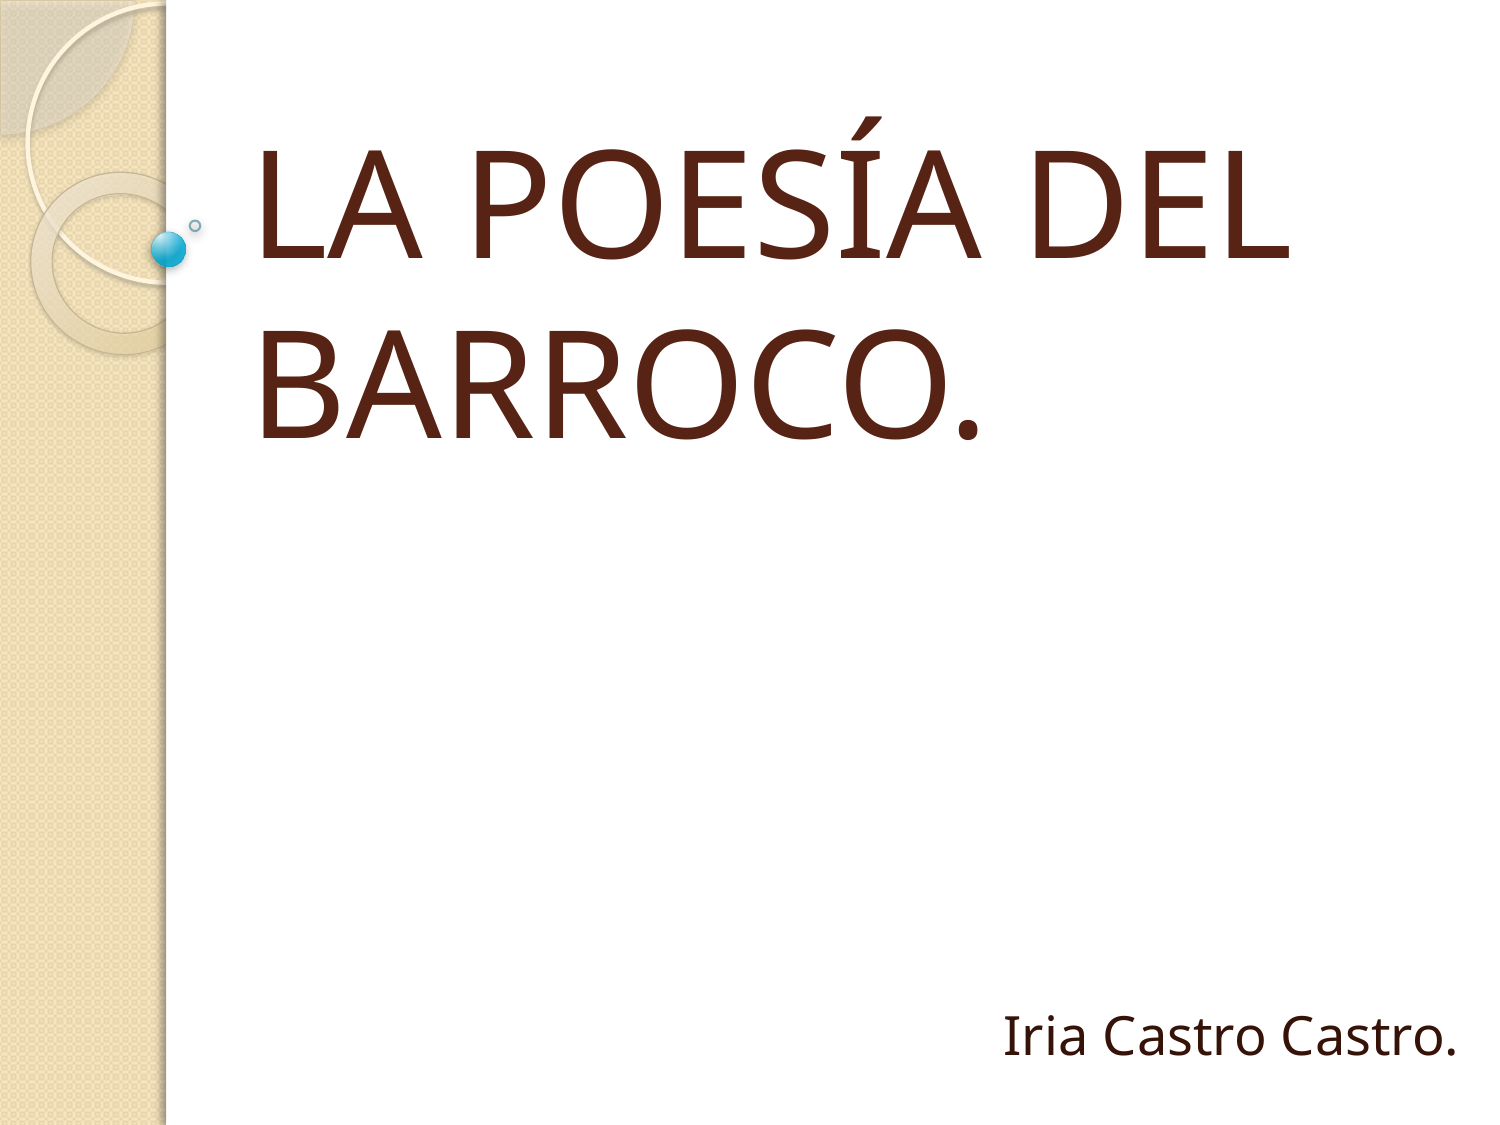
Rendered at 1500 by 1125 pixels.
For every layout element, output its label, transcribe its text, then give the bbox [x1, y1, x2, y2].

title LA POESÍA DEL BARROCO. [234, 234, 1450, 476]
subtitle Iria Castro Castro. [984, 1001, 1500, 1125]
